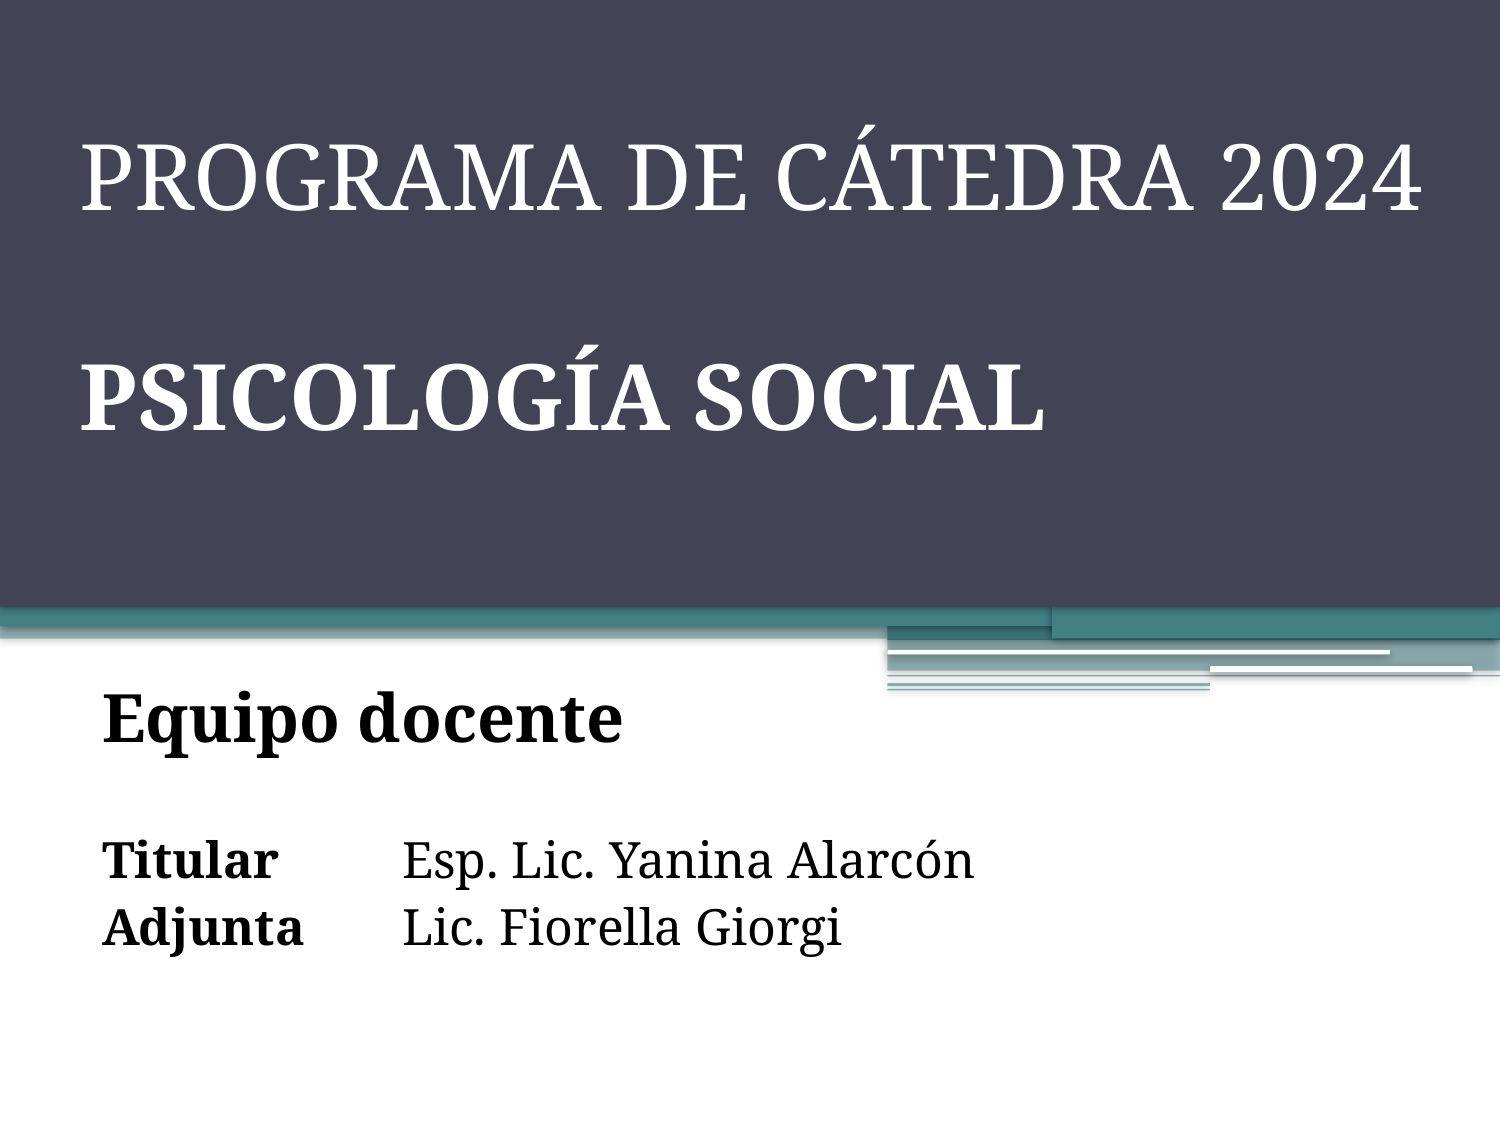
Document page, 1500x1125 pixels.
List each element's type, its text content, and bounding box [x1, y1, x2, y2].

subtitle Equipo docente Titular Esp. Lic. Yanina Alarcón Adjunta Lic. Fiorella Giorgi [76, 668, 1376, 1071]
title PROGRAMA DE CÁTEDRA 2024 PSICOLOGÍA SOCIAL [64, 101, 1483, 457]
